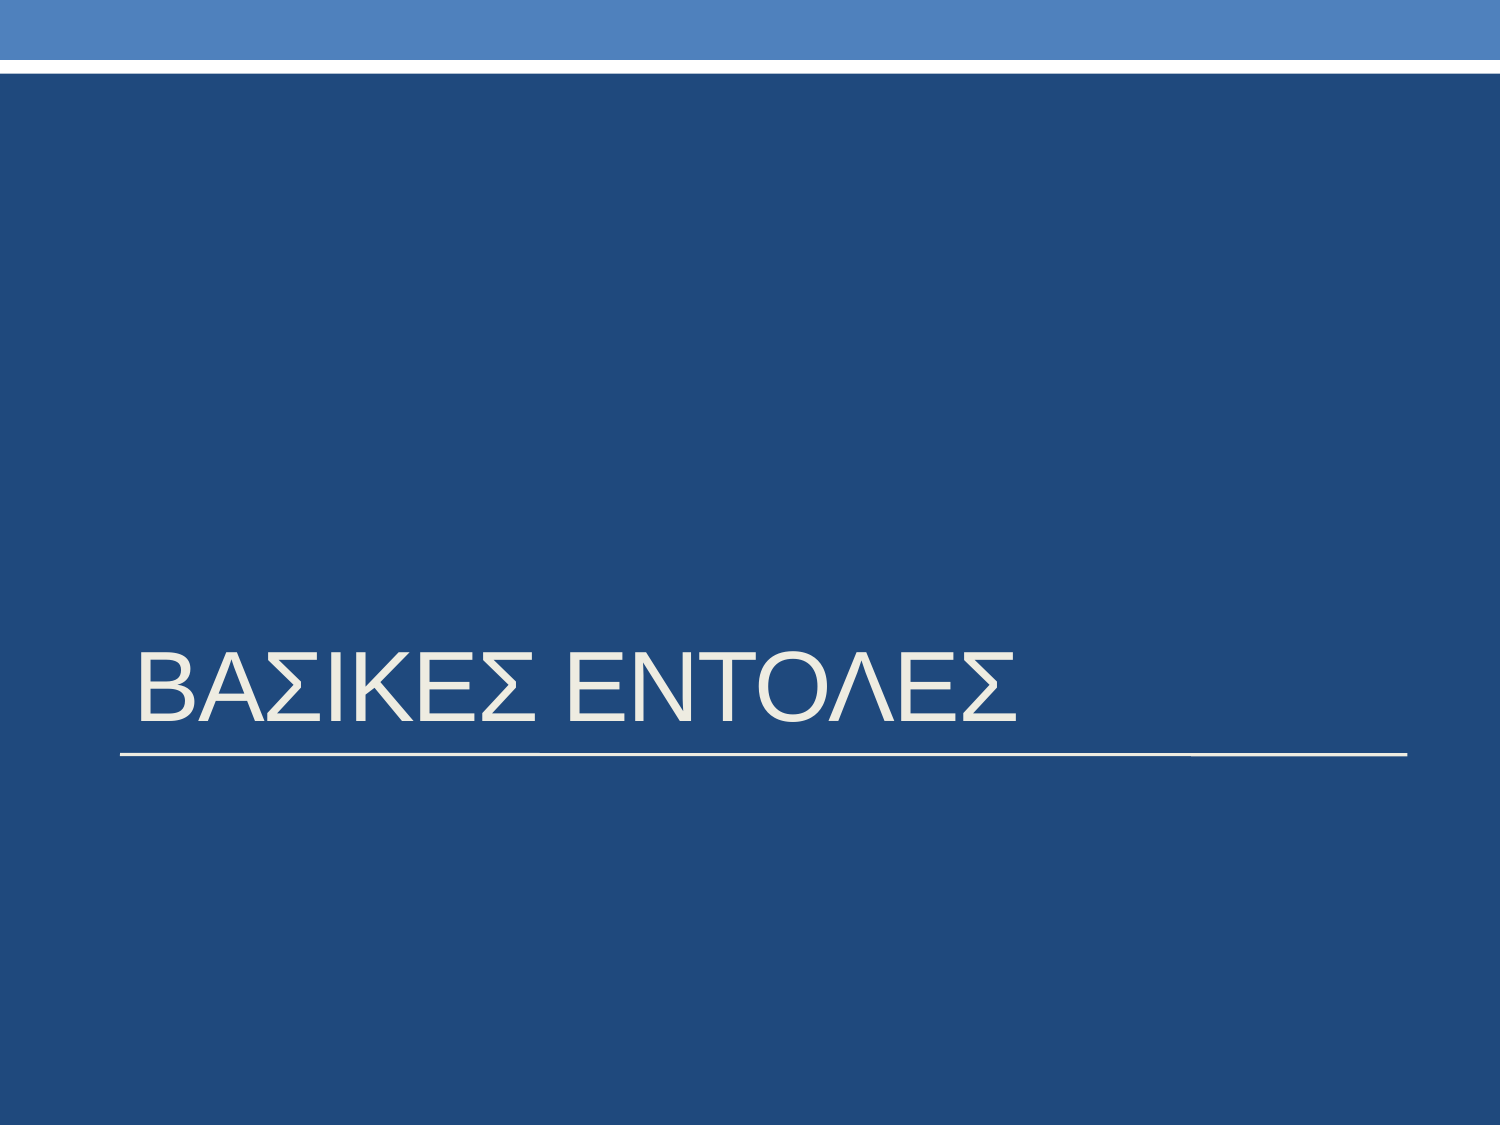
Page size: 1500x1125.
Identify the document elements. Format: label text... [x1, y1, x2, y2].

title ΒΑΣΙΚΕΣ ΕΝΤΟΛΕΣ [118, 387, 1394, 749]
